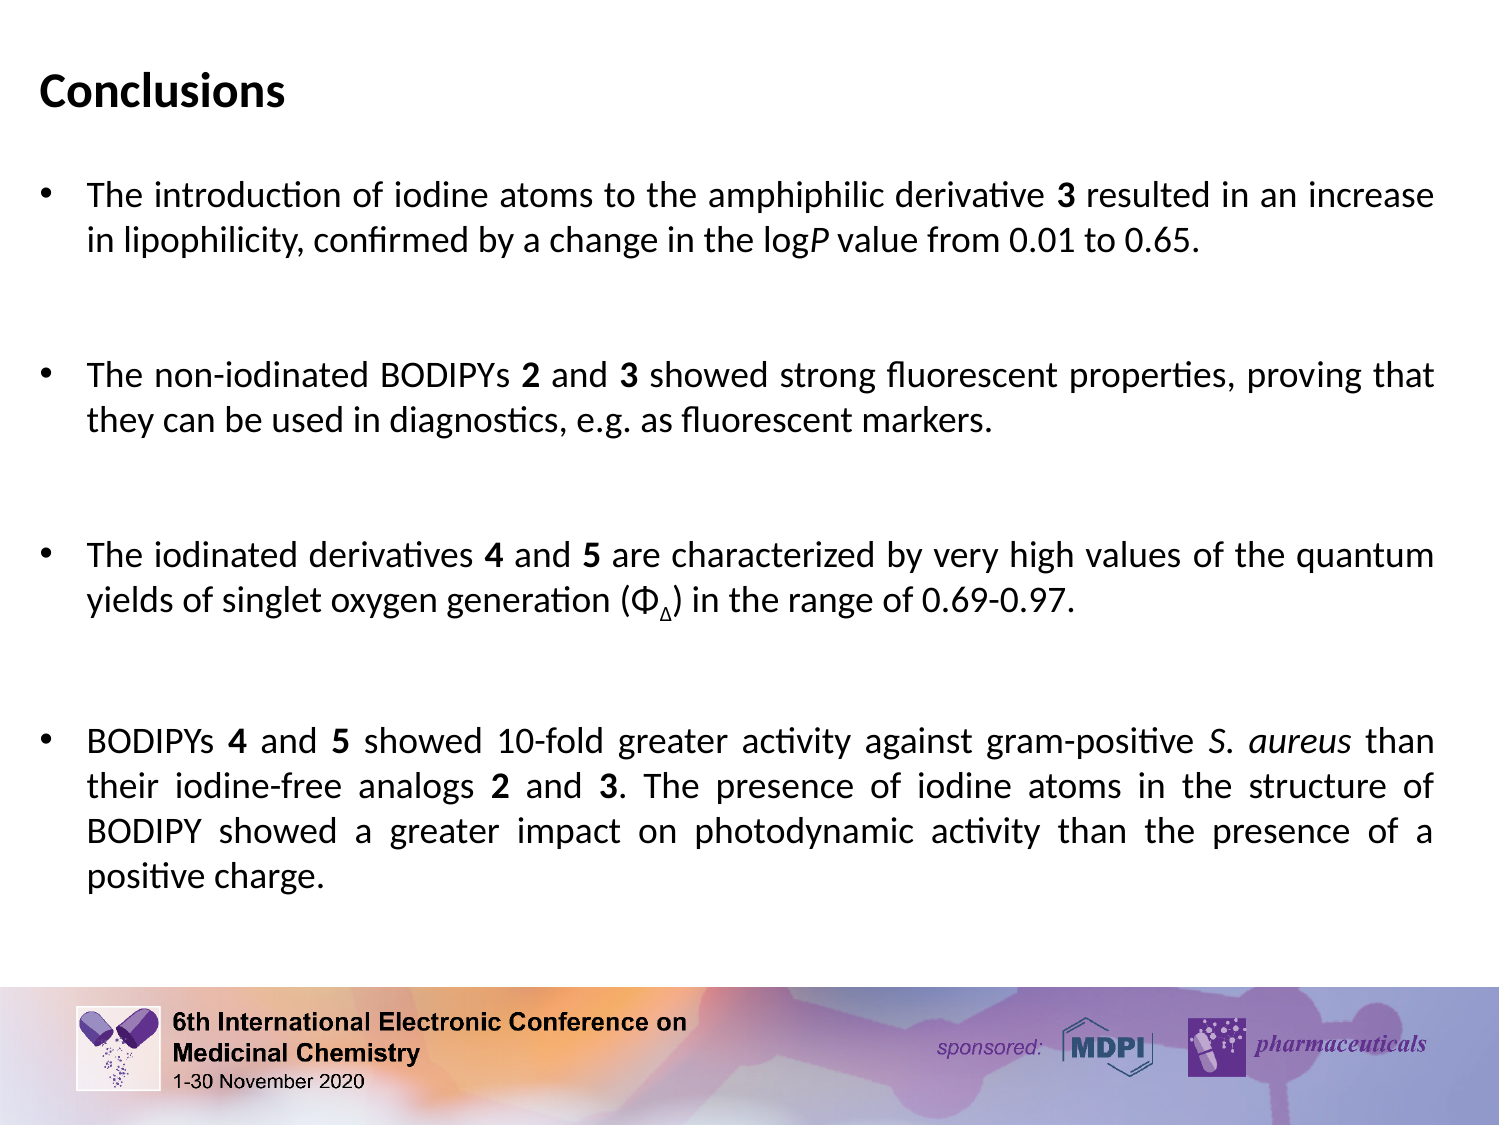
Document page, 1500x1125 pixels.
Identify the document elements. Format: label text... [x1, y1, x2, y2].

text_box Conclusions [24, 49, 1363, 125]
picture [0, 987, 1499, 1125]
text_box The introduction of iodine atoms to the amphiphilic derivative 3 resulted in an increase in lipophilicity, confirmed by a change in the logP value from 0.01 to 0.65. The non-iodinated BODIPYs 2 and 3 showed strong fluorescent properties, proving that they can be used in diagnostics, e.g. as fluorescent markers. The iodinated derivatives 4 and 5 are characterized by very high values ​​of the quantum yields of singlet oxygen generation (ΦΔ) in the range of 0.69-0.97. BODIPYs 4 and 5 showed 10-fold greater activity against gram-positive S. aureus than their iodine-free analogs 2 and 3. The presence of iodine atoms in the structure of BODIPY showed a greater impact on photodynamic activity than the presence of a positive charge. [24, 162, 1450, 944]
